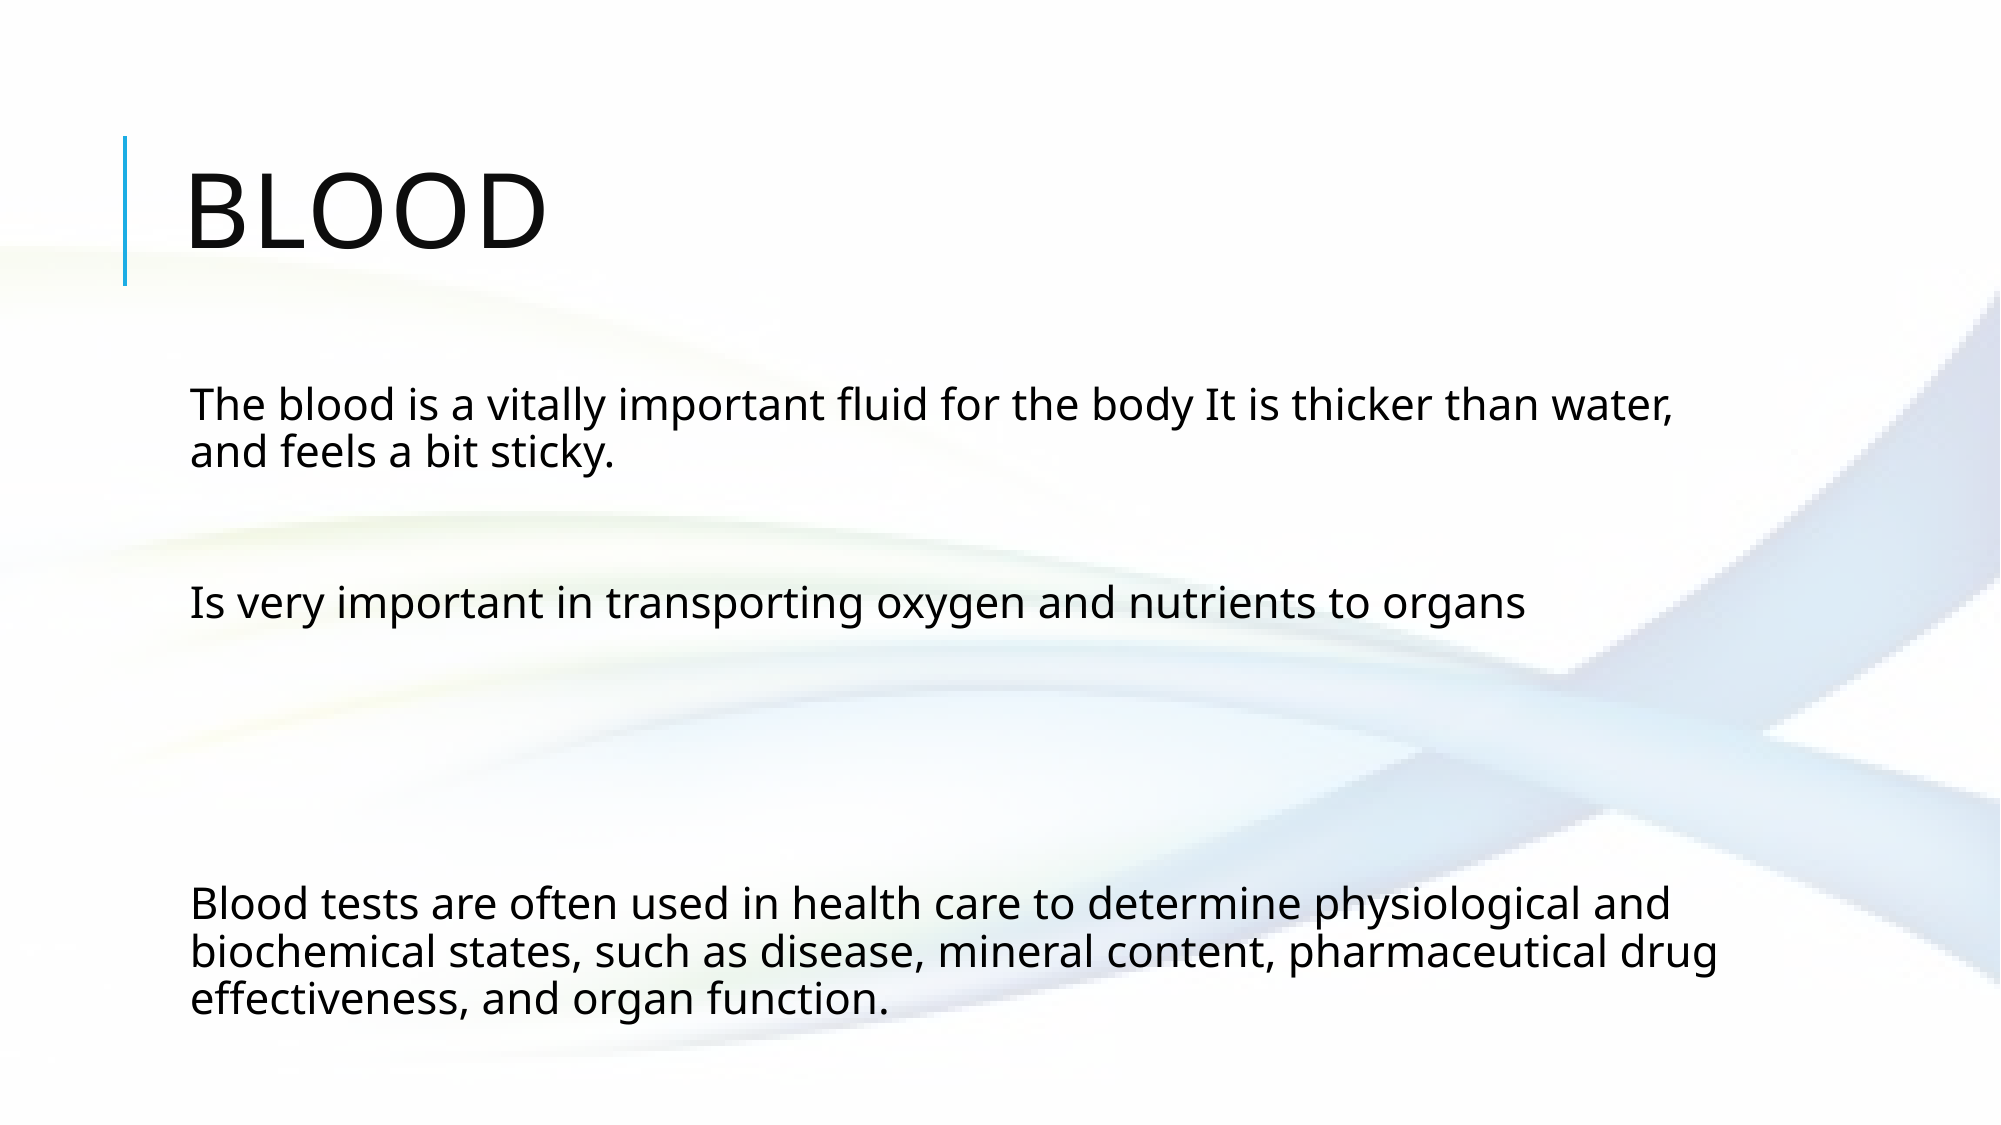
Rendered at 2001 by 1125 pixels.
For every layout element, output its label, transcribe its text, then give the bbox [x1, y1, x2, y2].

title Blood [168, 96, 1763, 342]
list The blood is a vitally important fluid for the body It is thicker than water, and feels a bit sticky. Is very important in transporting oxygen and nutrients to organs Blood tests are often used in health care to determine physiological and biochemical states, such as disease, mineral content, pharmaceutical drug effectiveness, and organ function. [168, 375, 1763, 1035]
